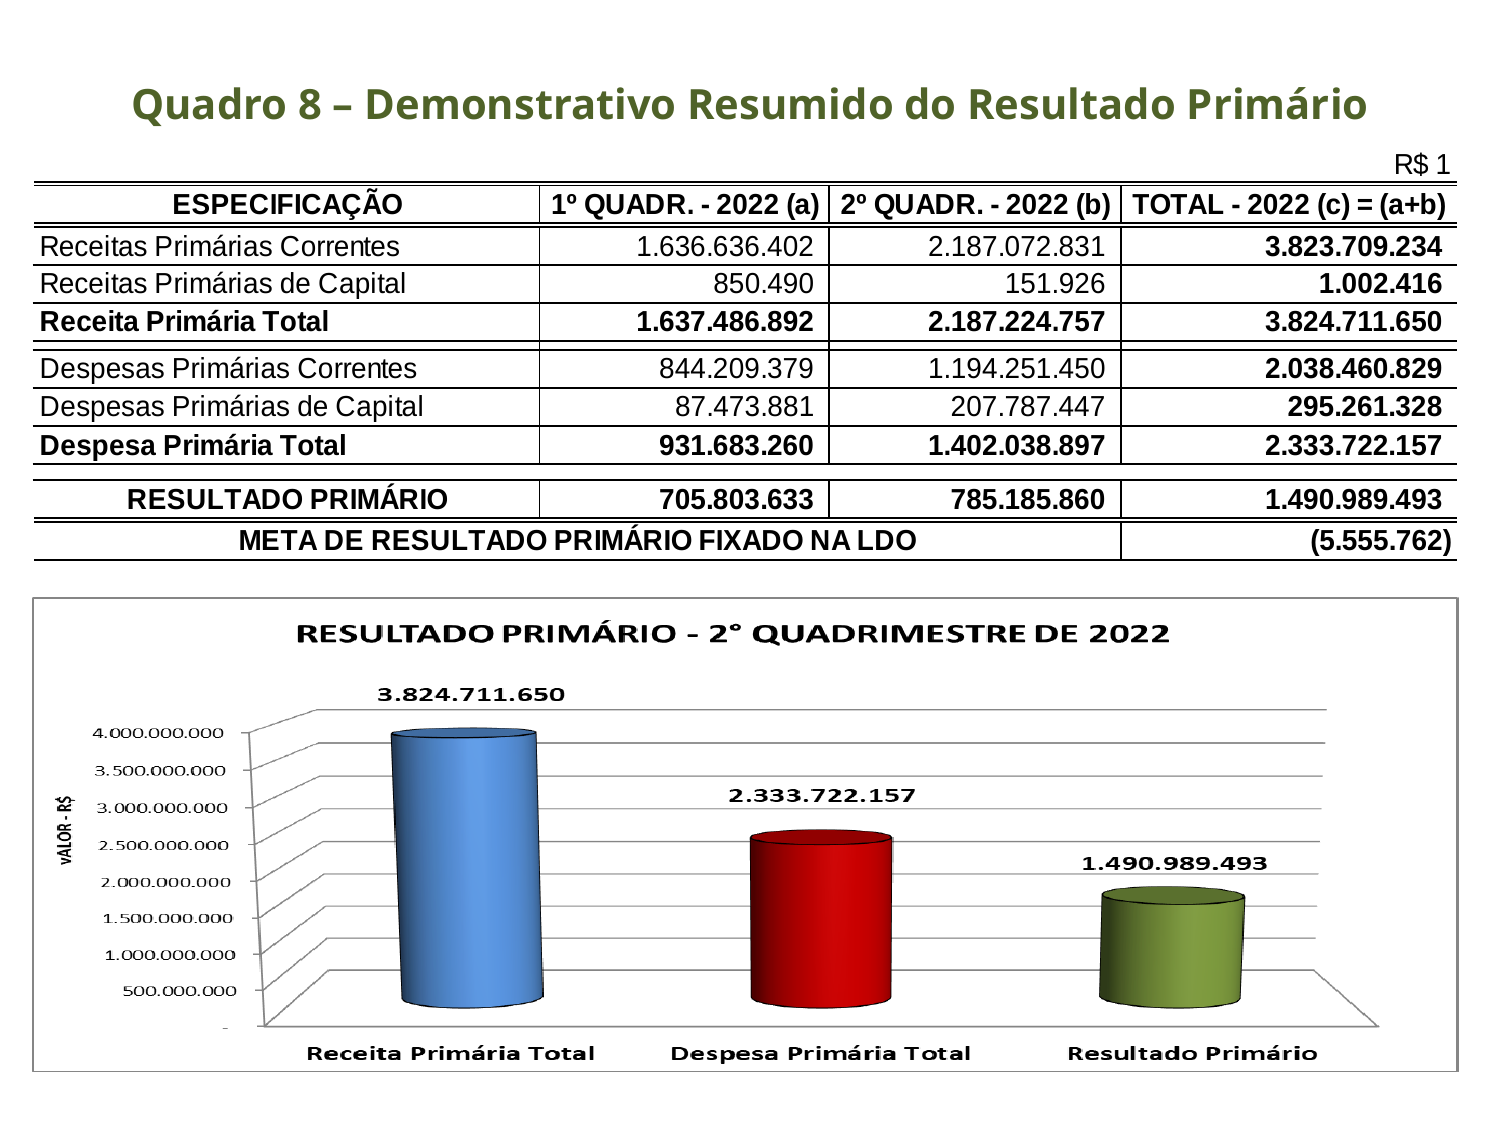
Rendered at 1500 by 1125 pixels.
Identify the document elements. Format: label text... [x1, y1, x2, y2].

picture [32, 597, 1459, 1073]
title Quadro 8 – Demonstrativo Resumido do Resultado Primário [112, 64, 1388, 140]
picture [32, 144, 1459, 563]
